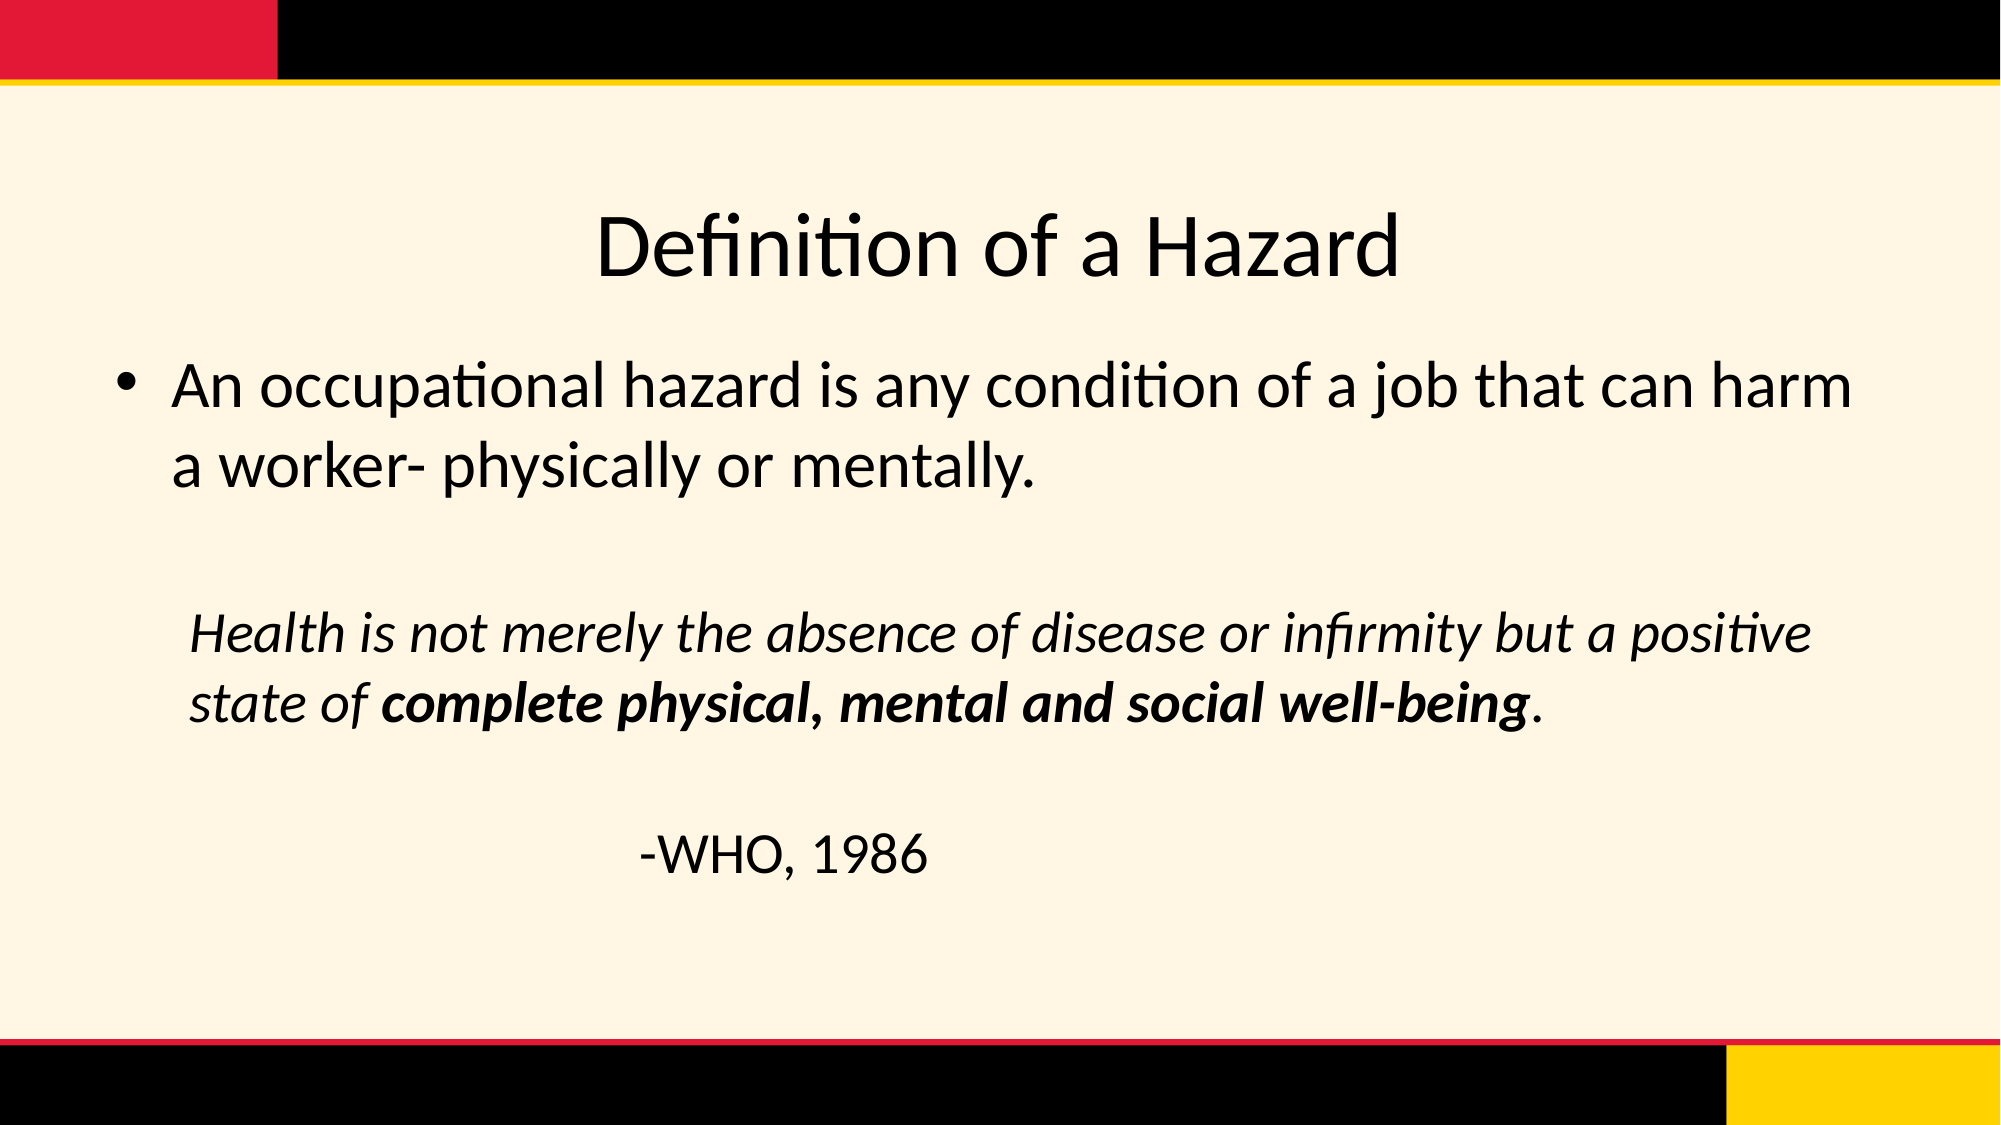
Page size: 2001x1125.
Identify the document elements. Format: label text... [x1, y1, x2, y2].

title Definition of a Hazard [99, 145, 1900, 333]
picture [0, 0, 2001, 1125]
list An occupational hazard is any condition of a job that can harm a worker- physically or mentally. Health is not merely the absence of disease or infirmity but a positive state of complete physical, mental and social well-being. -WHO, 1986 [99, 333, 1900, 1005]
